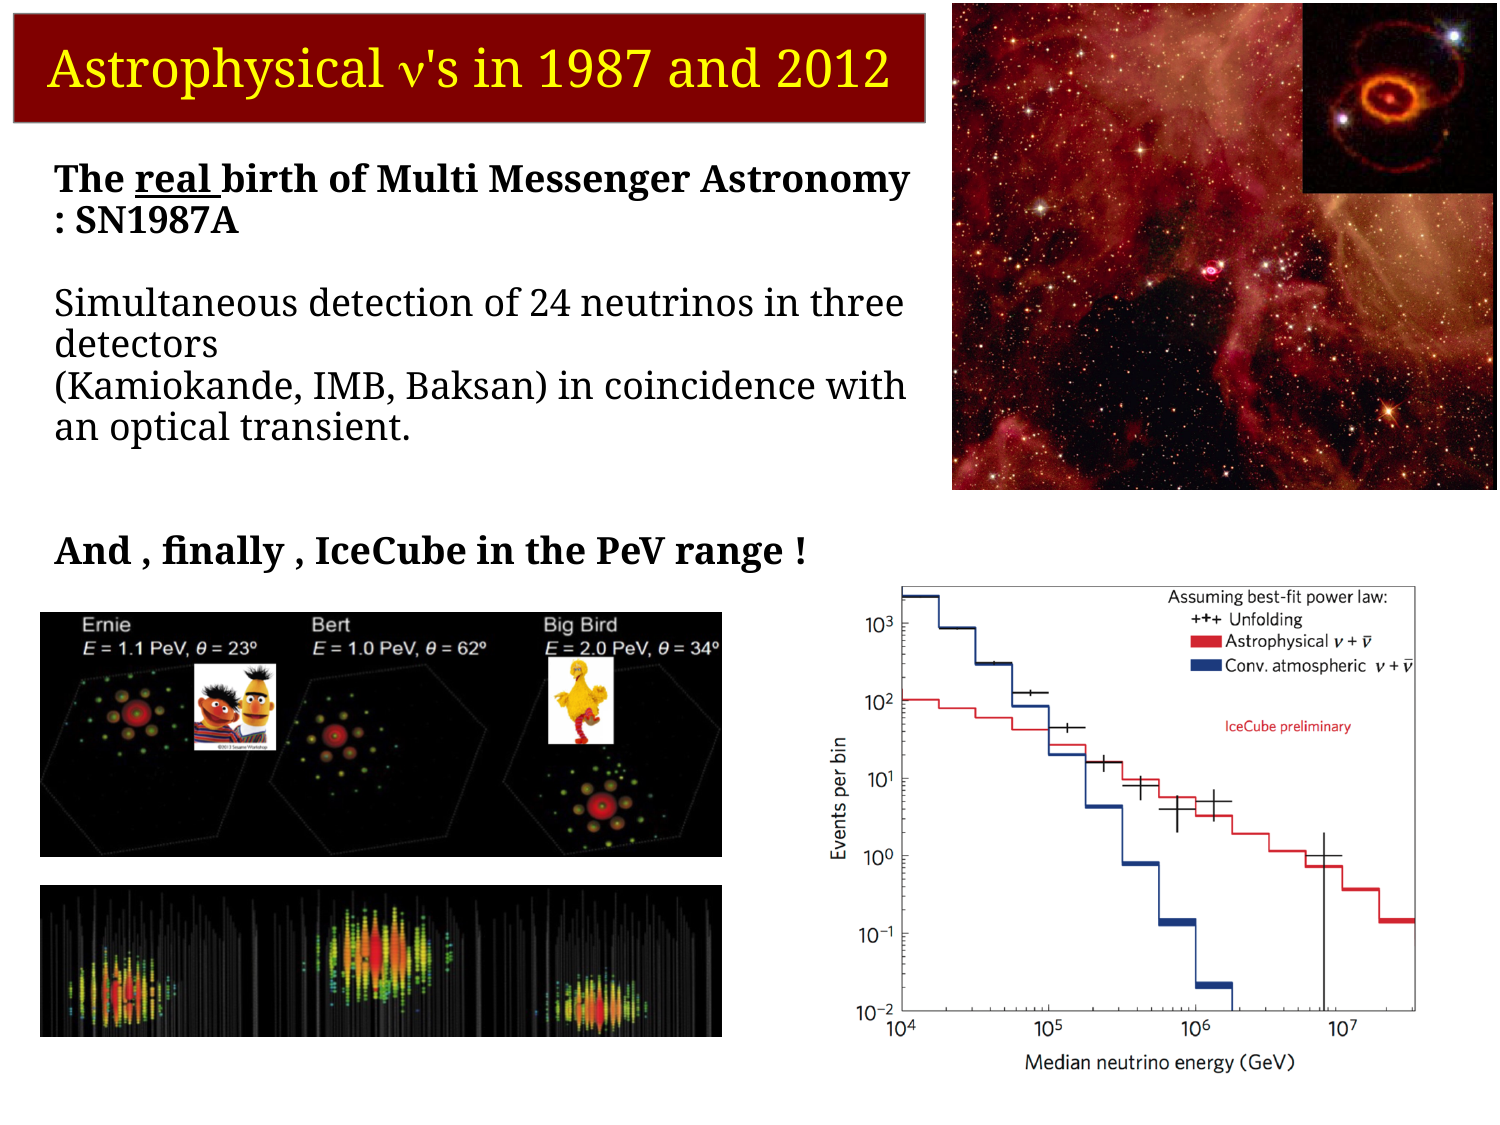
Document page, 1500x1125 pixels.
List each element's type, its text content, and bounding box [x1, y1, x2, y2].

picture [40, 885, 722, 1037]
text_box The real birth of Multi Messenger Astronomy : SN1987A Simultaneous detection of 24 neutrinos in three detectors (Kamiokande, IMB, Baksan) in coincidence with an optical transient. And , finally , IceCube in the PeV range ! [40, 149, 926, 1125]
picture [952, 3, 1497, 490]
picture [808, 569, 1462, 1091]
text_box Astrophysical ν's in 1987 and 2012 [13, 13, 926, 123]
picture [40, 612, 722, 857]
